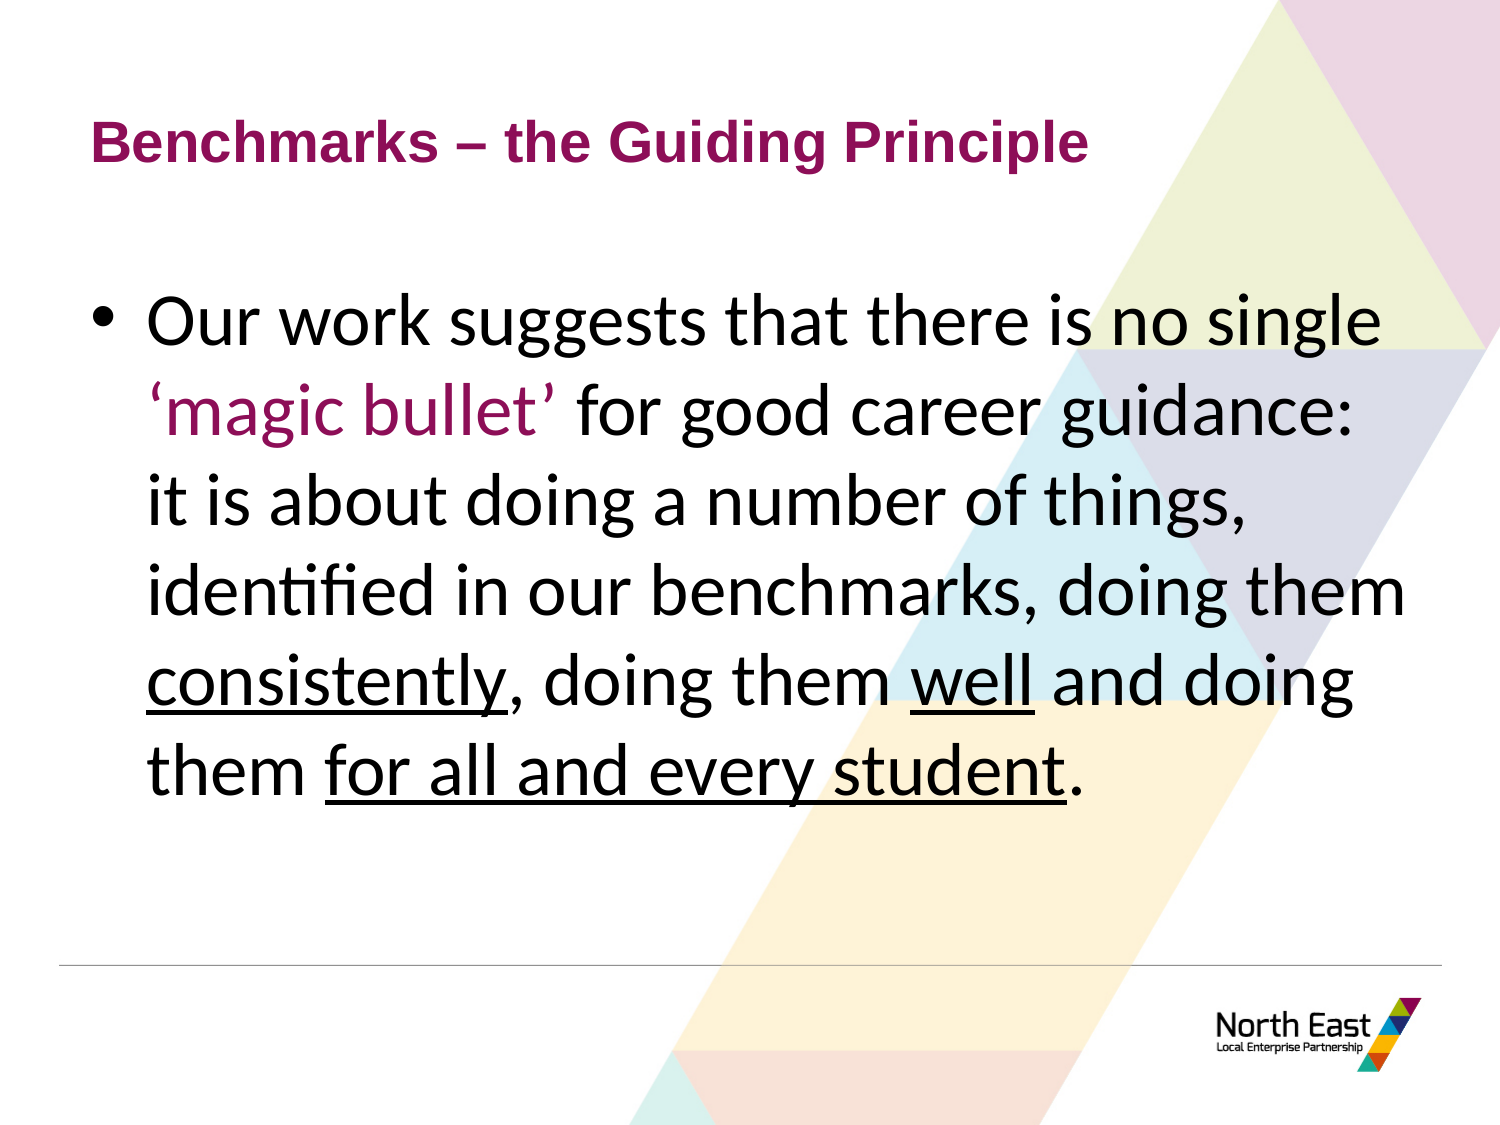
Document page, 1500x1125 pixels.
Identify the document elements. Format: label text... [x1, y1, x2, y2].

list Our work suggests that there is no single ‘magic bullet’ for good career guidance: it is about doing a number of things, identified in our benchmarks, doing them consistently, doing them well and doing them for all and every student. [75, 262, 1425, 1005]
picture [0, 0, 1500, 1125]
title Benchmarks – the Guiding Principle [75, 45, 1187, 233]
